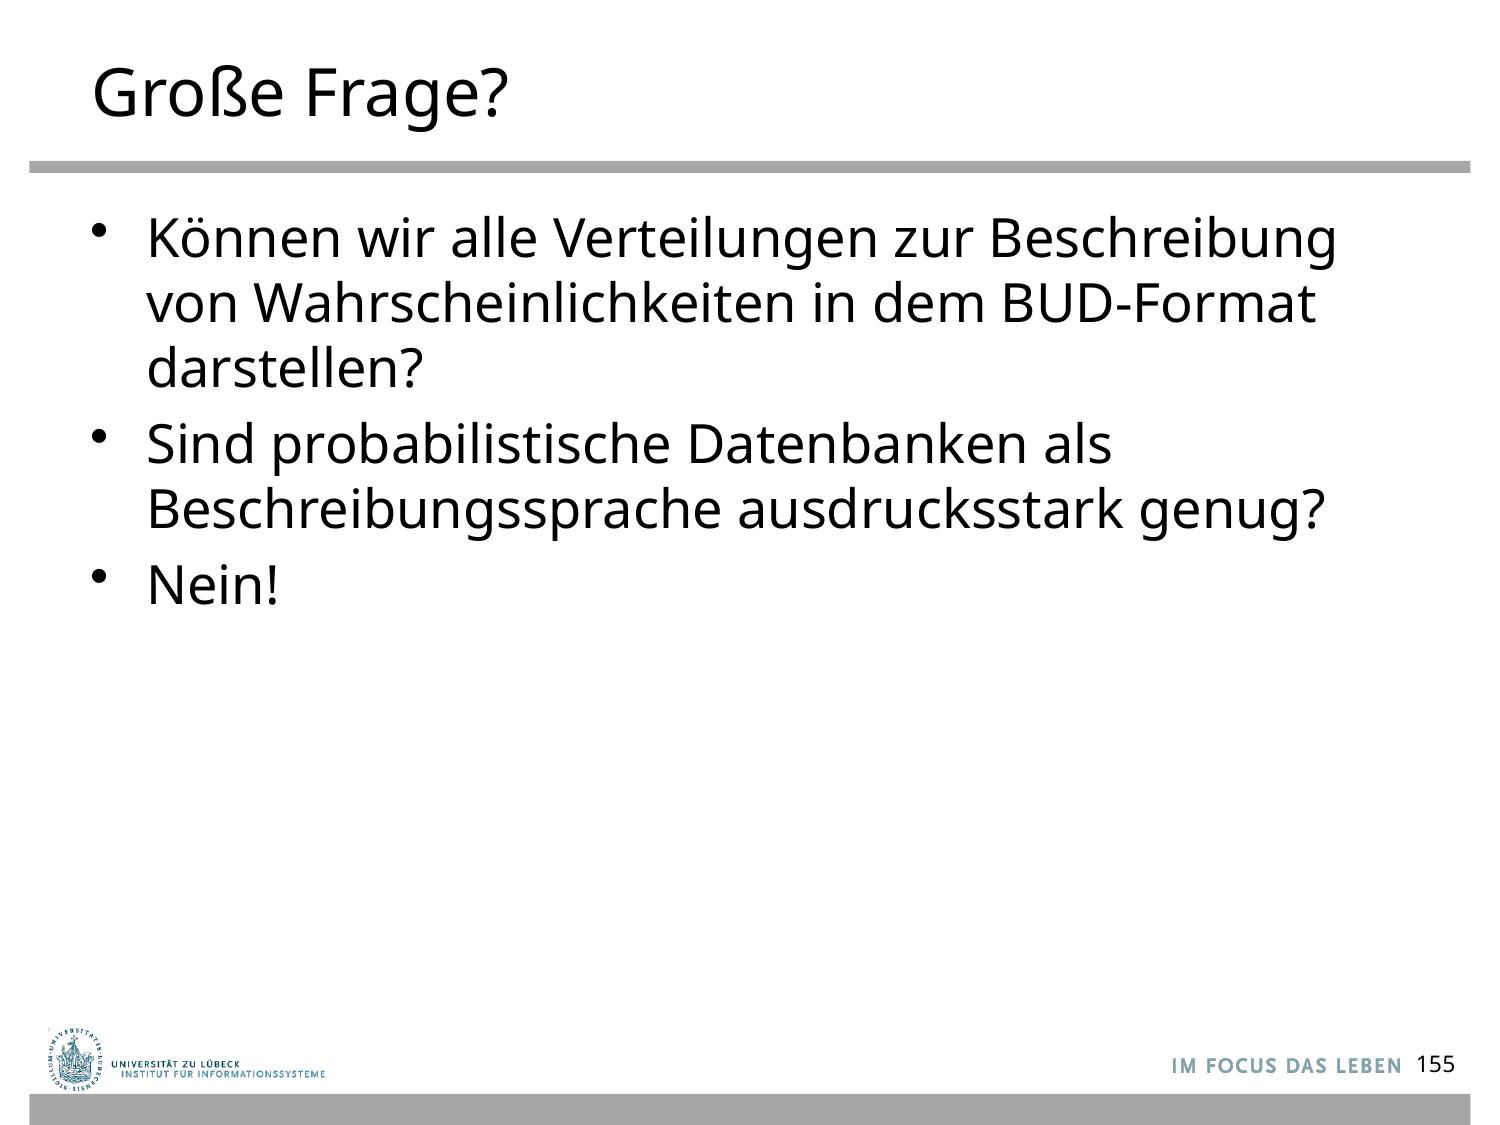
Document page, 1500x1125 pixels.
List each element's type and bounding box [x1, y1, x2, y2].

slide_number [1305, 1050, 1471, 1083]
list [75, 196, 1425, 1012]
title [76, 42, 1427, 126]
picture [1173, 1058, 1305, 1073]
